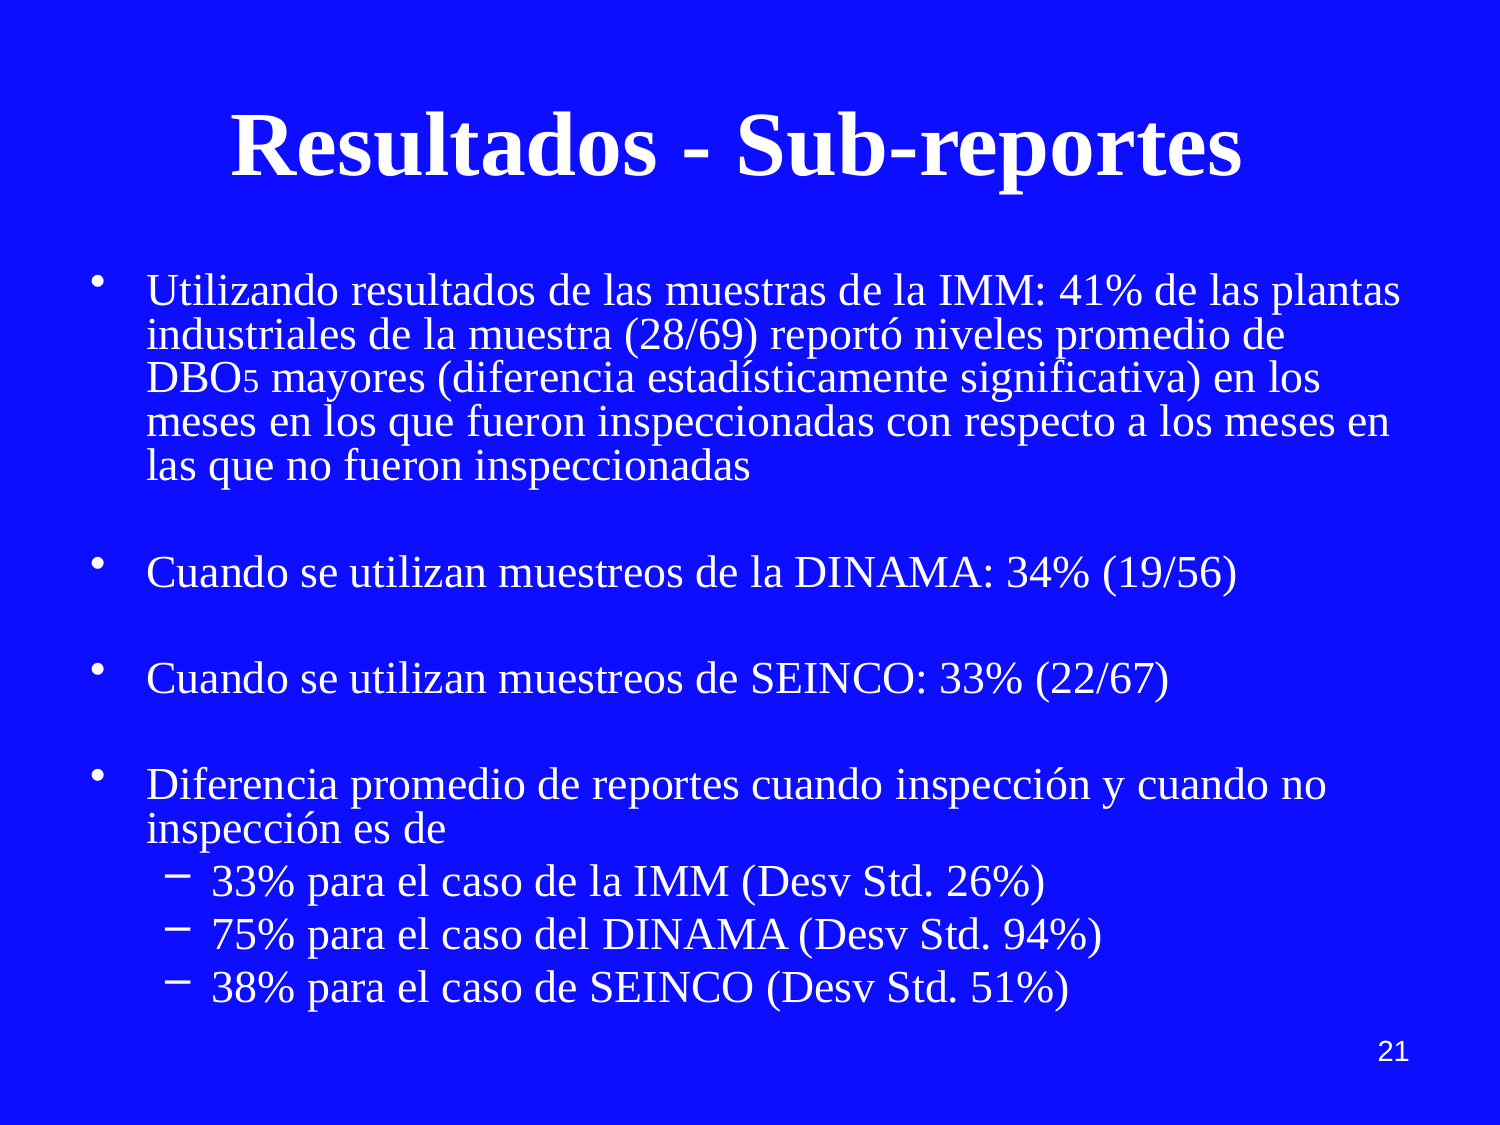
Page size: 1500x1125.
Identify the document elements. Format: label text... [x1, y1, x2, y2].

title Resultados - Sub-reportes [74, 44, 1426, 233]
list Utilizando resultados de las muestras de la IMM: 41% de las plantas industriales de la muestra (28/69) reportó niveles promedio de DBO5 mayores (diferencia estadísticamente significativa) en los meses en los que fueron inspeccionadas con respecto a los meses en las que no fueron inspeccionadas Cuando se utilizan muestreos de la DINAMA: 34% (19/56) Cuando se utilizan muestreos de SEINCO: 33% (22/67) Diferencia promedio de reportes cuando inspección y cuando no inspección es de 33% para el caso de la IMM (Desv Std. 26%) 75% para el caso del DINAMA (Desv Std. 94%) 38% para el caso de SEINCO (Desv Std. 51%) [74, 262, 1426, 1006]
slide_number 21 [1074, 1024, 1426, 1103]
